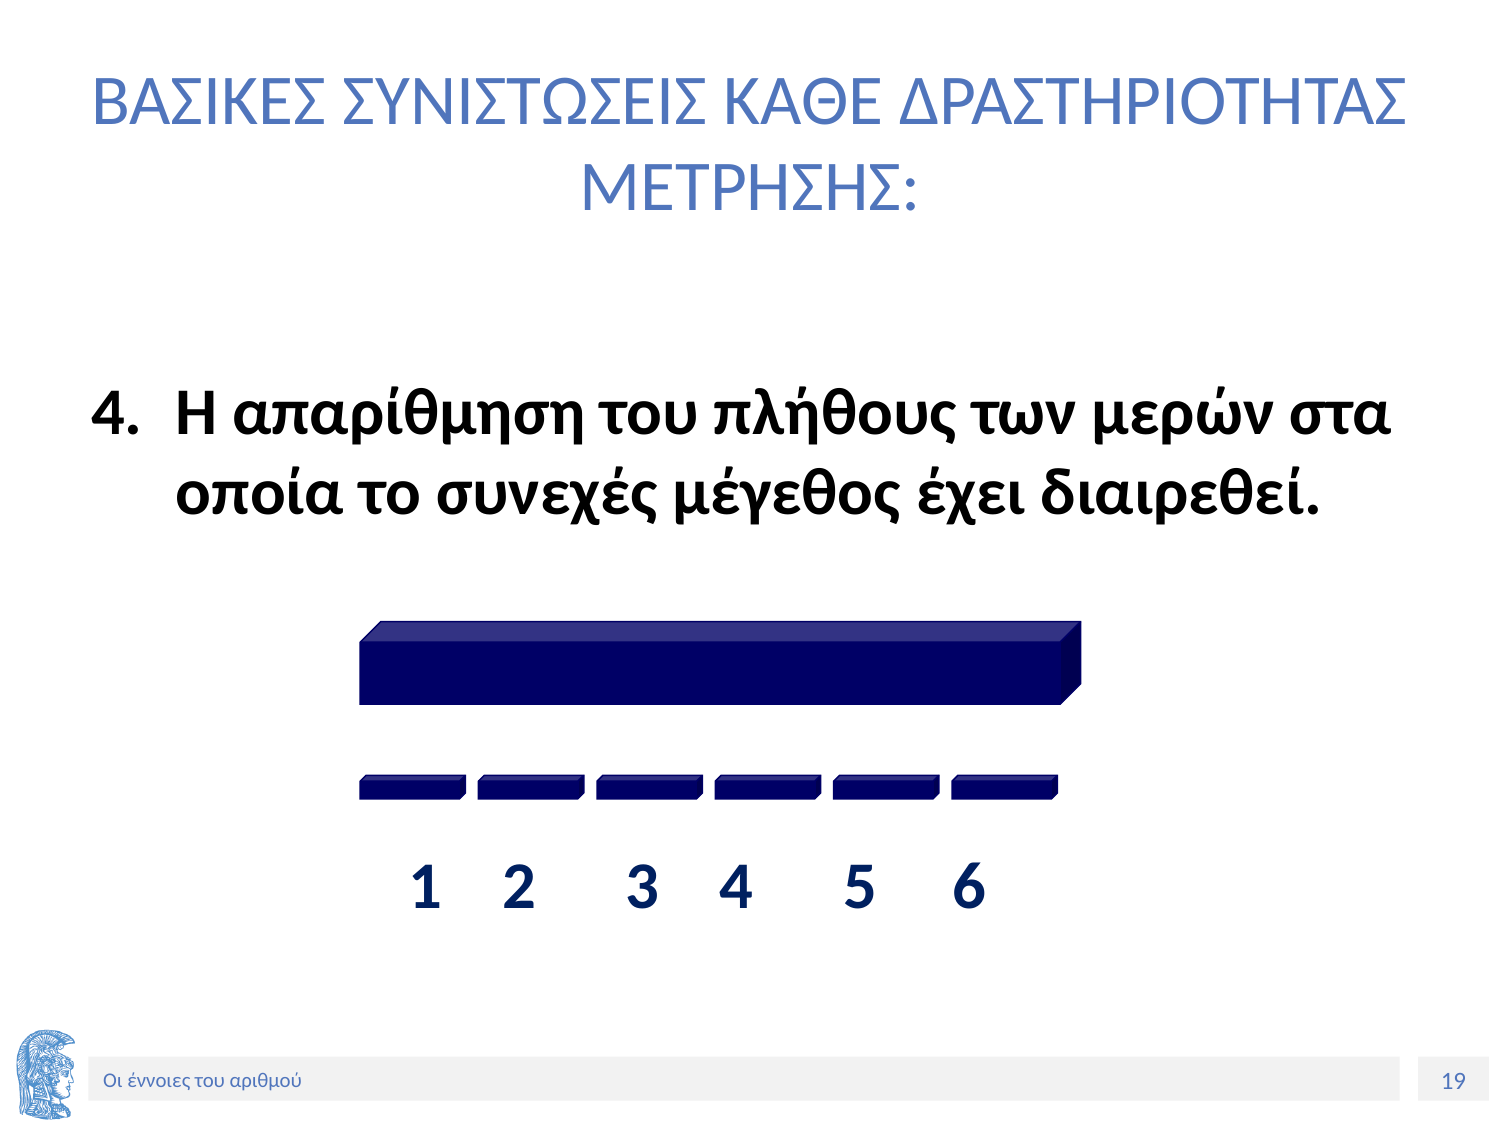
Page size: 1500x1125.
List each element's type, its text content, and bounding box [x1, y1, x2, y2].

title ΒΑΣΙΚΕΣ ΣΥΝΙΣΤΩΣΕΙΣ ΚΑΘΕ ΔΡΑΣΤΗΡΙΟΤΗΤΑΣ ΜΕΤΡΗΣΗΣ: [75, 45, 1425, 233]
text_box 1 2 3 4 5 6 [360, 834, 1057, 929]
text_box [360, 621, 1081, 705]
picture [9, 1026, 81, 1120]
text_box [359, 775, 1058, 799]
list Η απαρίθμηση του πλήθους των μερών στα οποία το συνεχές μέγεθος έχει διαιρεθεί. [76, 255, 1427, 998]
